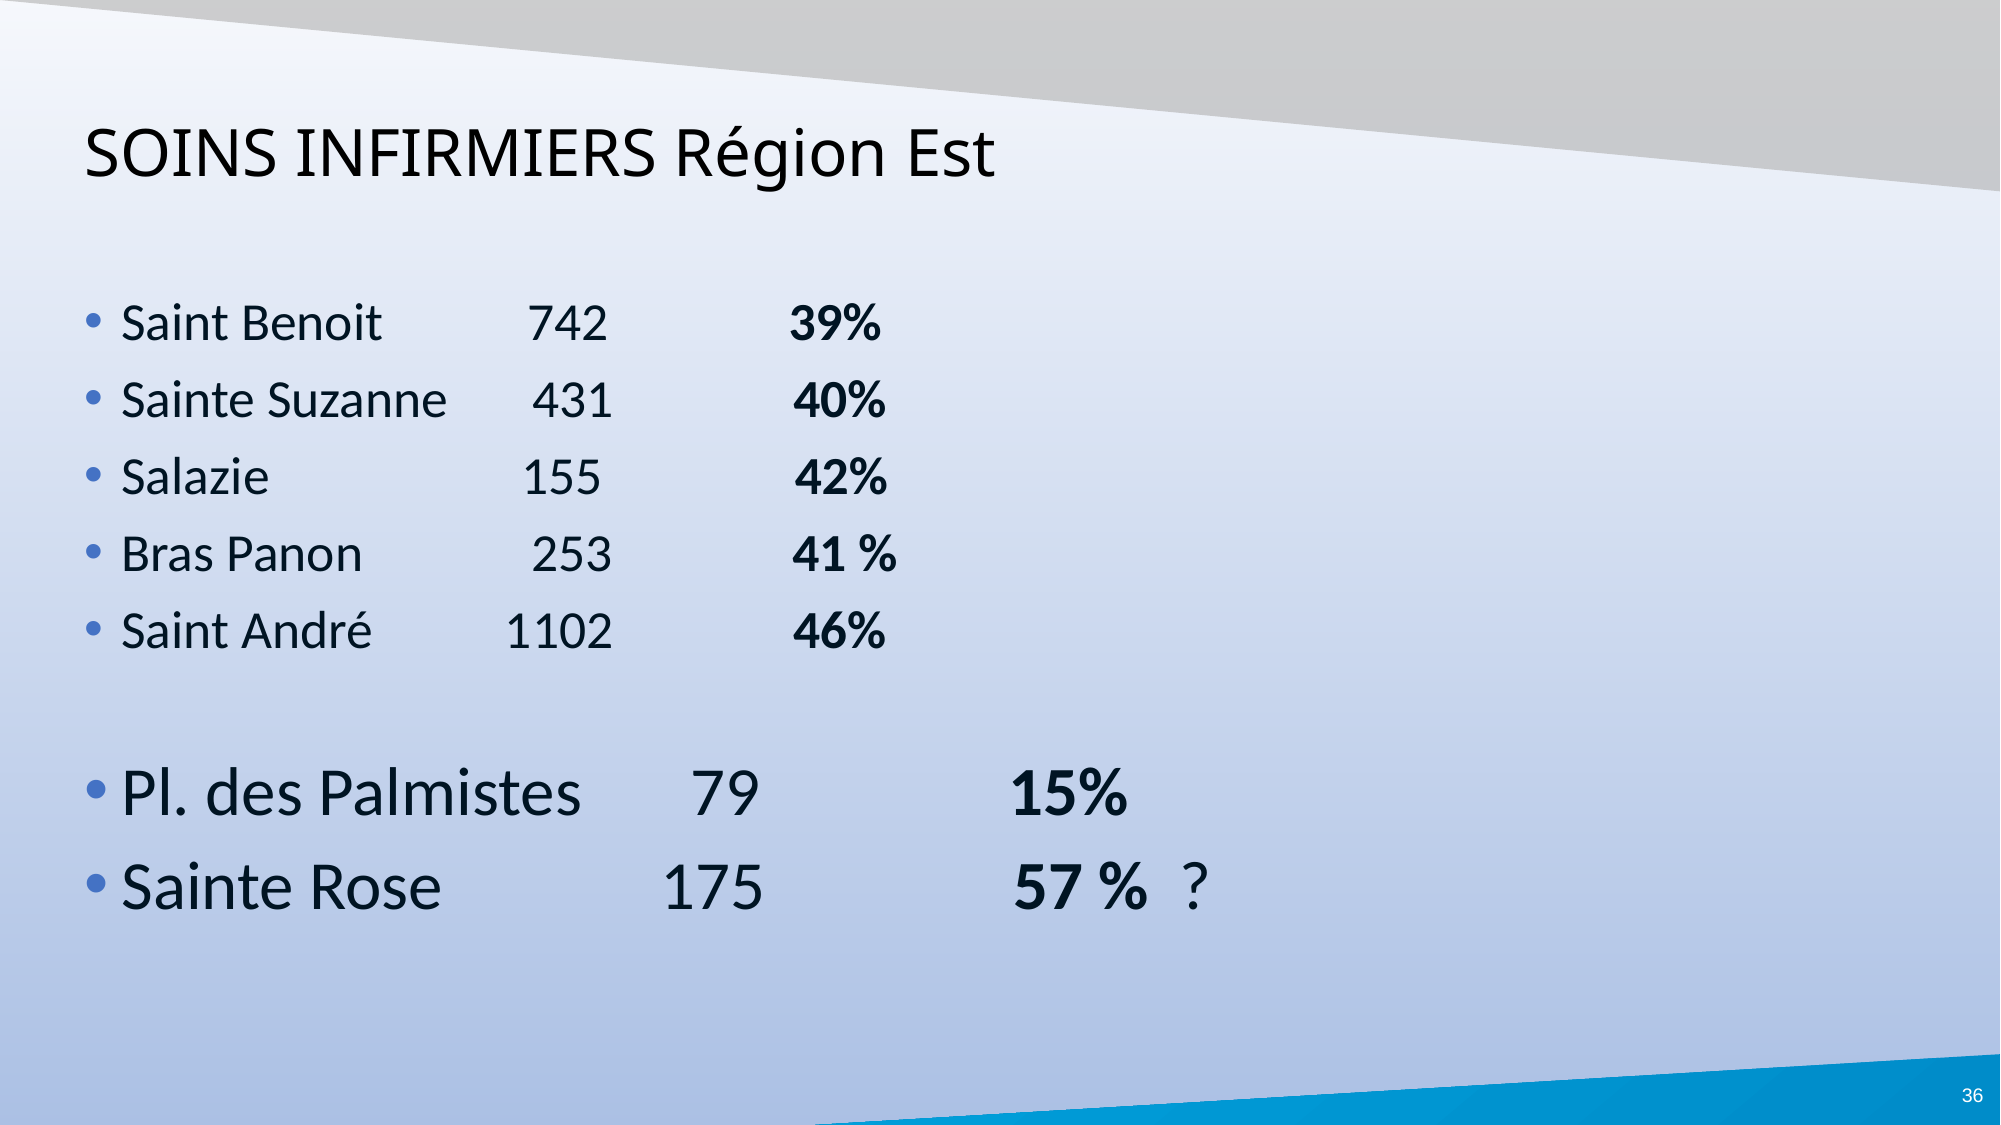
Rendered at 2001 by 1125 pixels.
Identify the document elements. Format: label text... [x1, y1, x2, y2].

list Saint Benoit 742 39% Sainte Suzanne 431 40% Salazie 155 42% Bras Panon 253 41 % Saint André 1102 46% Pl. des Palmistes 79 15% Sainte Rose 175 57 % ? [69, 287, 1931, 934]
title SOINS INFIRMIERS Région Est [69, 112, 1931, 199]
